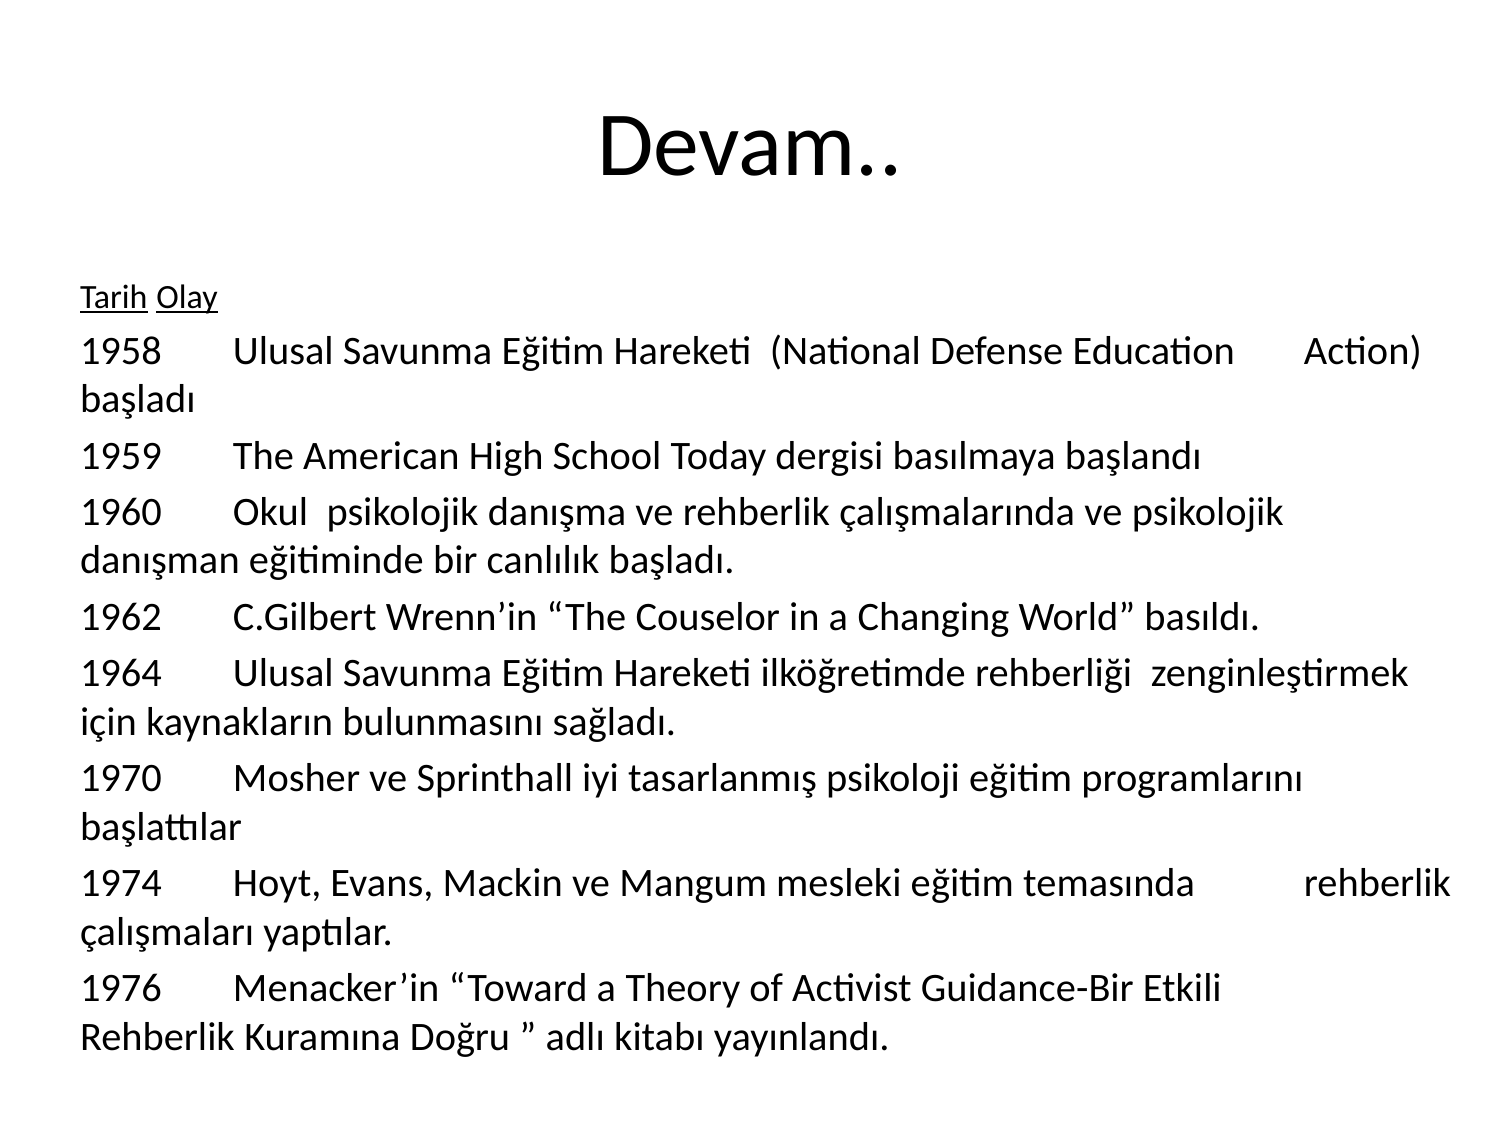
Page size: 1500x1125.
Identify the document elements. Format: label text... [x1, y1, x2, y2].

list Tarih Olay 1958 Ulusal Savunma Eğitim Hareketi (National Defense Education Action) başladı 1959 The American High School Today dergisi basılmaya başlandı 1960 Okul psikolojik danışma ve rehberlik çalışmalarında ve psikolojik danışman eğitiminde bir canlılık başladı. 1962 C.Gilbert Wrenn’in “The Couselor in a Changing World” basıldı. 1964 Ulusal Savunma Eğitim Hareketi ilköğretimde rehberliği zenginleştirmek için kaynakların bulunmasını sağladı. 1970 Mosher ve Sprinthall iyi tasarlanmış psikoloji eğitim programlarını başlattılar 1974 Hoyt, Evans, Mackin ve Mangum mesleki eğitim temasında rehberlik çalışmaları yaptılar. 1976 Menacker’in “Toward a Theory of Activist Guidance-Bir Etkili Rehberlik Kuramına Doğru ” adlı kitabı yayınlandı. [64, 219, 1471, 1071]
title Devam.. [75, 45, 1425, 219]
